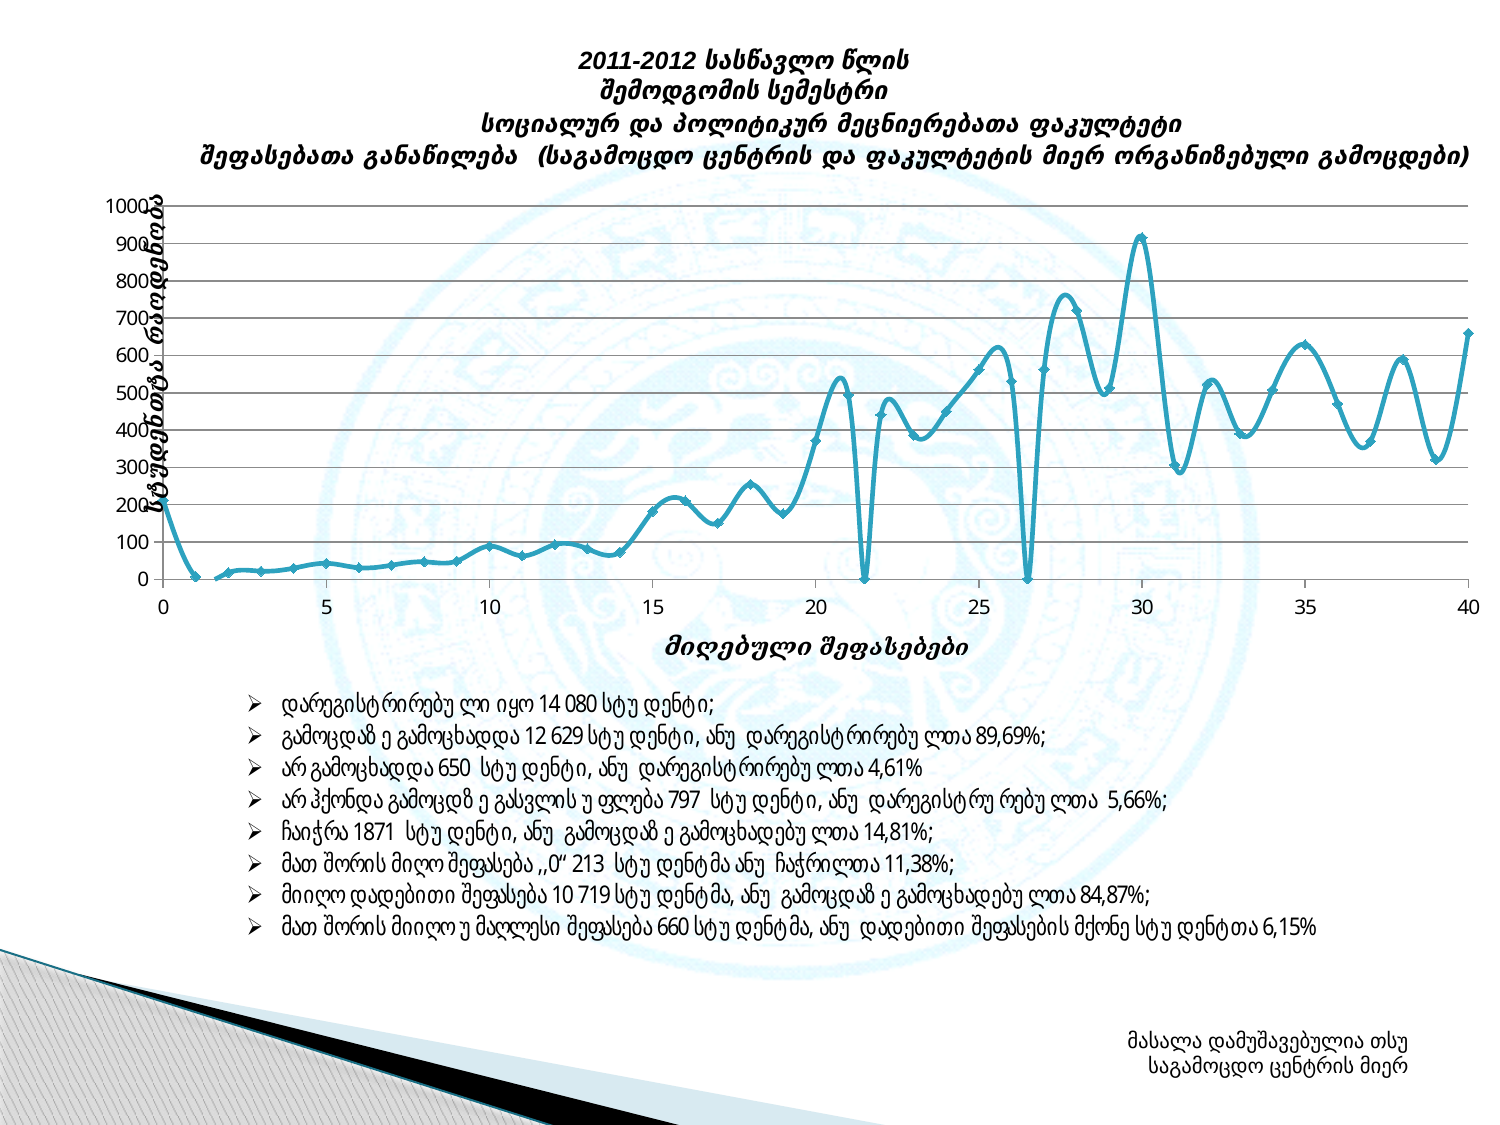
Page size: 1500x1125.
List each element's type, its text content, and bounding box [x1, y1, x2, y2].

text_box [211, 687, 1451, 1001]
footer მასალა დამუშავებულია თსუ საგამოცდო ცენტრის მიერ [1037, 1025, 1424, 1085]
text_box 2011-2012 სასწავლო წლის შემოდგომის სემესტრი [512, 37, 975, 112]
chart [0, 112, 1500, 688]
